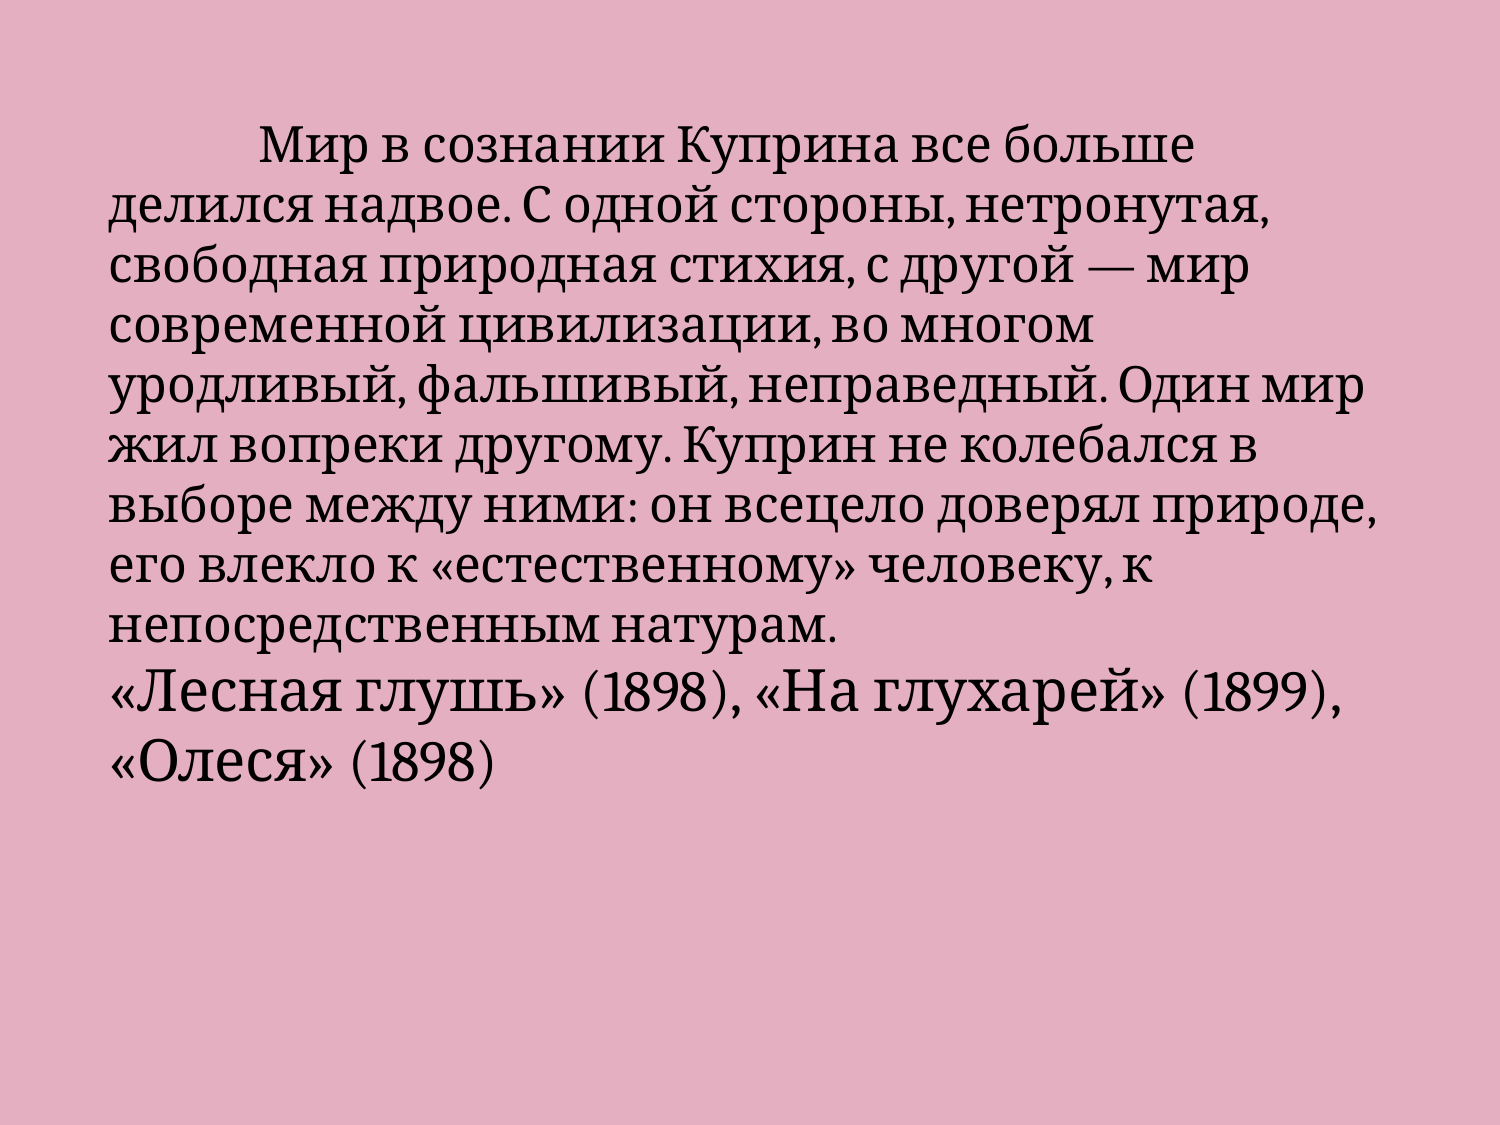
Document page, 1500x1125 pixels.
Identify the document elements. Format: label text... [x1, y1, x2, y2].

text_box Мир в сознании Куприна все больше делился надвое. С одной стороны, нетронутая, свободная природная стихия, с другой — мир современной цивилизации, во многом уродливый, фальшивый, неправедный. Один мир жил вопреки другому. Куприн не колебался в выборе между ними: он всецело доверял природе, его влекло к «естественному» человеку, к непосредственным натурам. «Лесная глушь» (1898), «На глухарей» (1899), «Олеся» (1898) [93, 105, 1395, 861]
